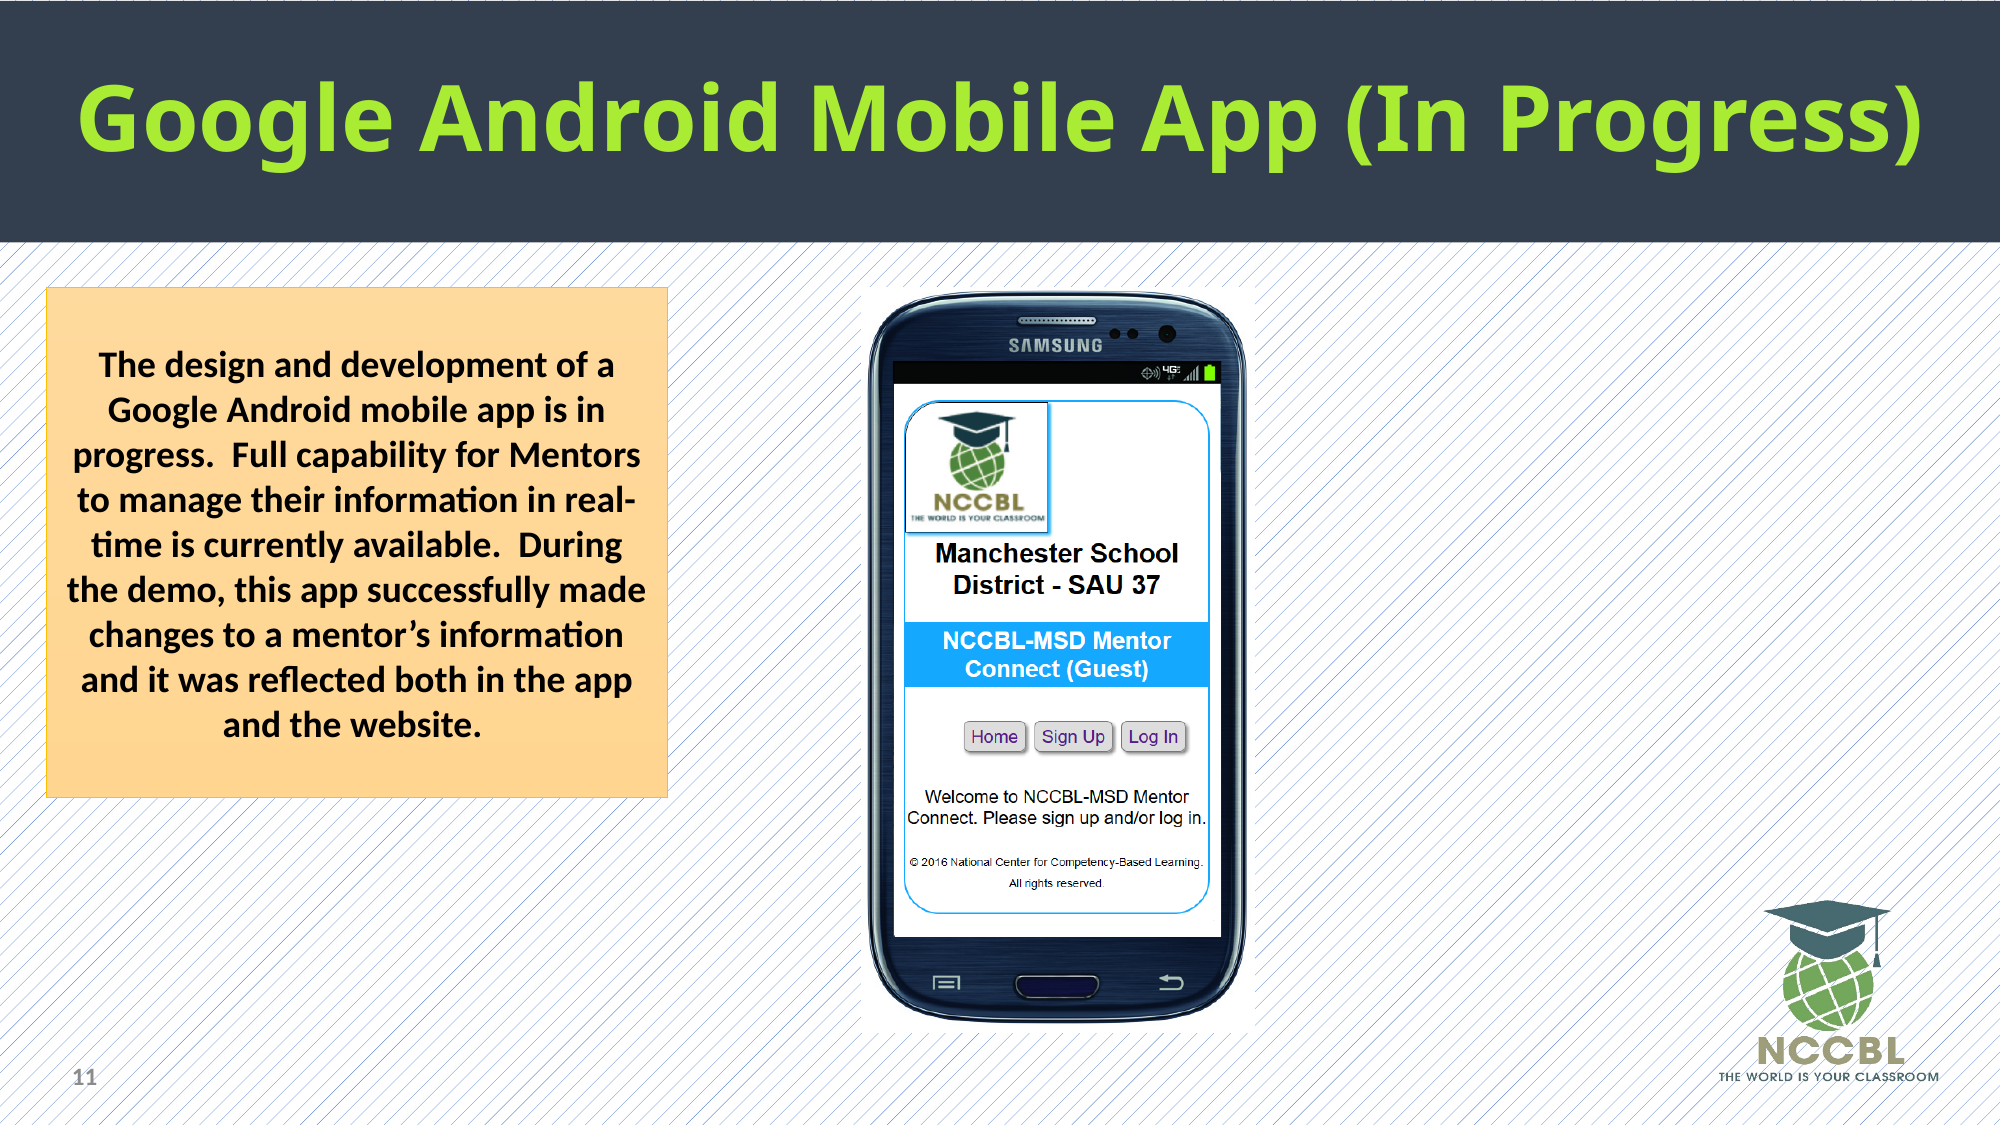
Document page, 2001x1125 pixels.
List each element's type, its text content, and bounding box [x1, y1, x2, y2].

picture [1683, 894, 1985, 1090]
title Google Android Mobile App (In Progress) [0, 0, 2000, 243]
picture [861, 287, 1255, 1033]
text_box The design and development of a Google Android mobile app is in progress. Full capability for Mentors to manage their information in real-time is currently available. During the demo, this app successfully made changes to a mentor’s information and it was reflected both in the app and the website. [46, 287, 668, 798]
slide_number 11 [56, 1045, 373, 1106]
